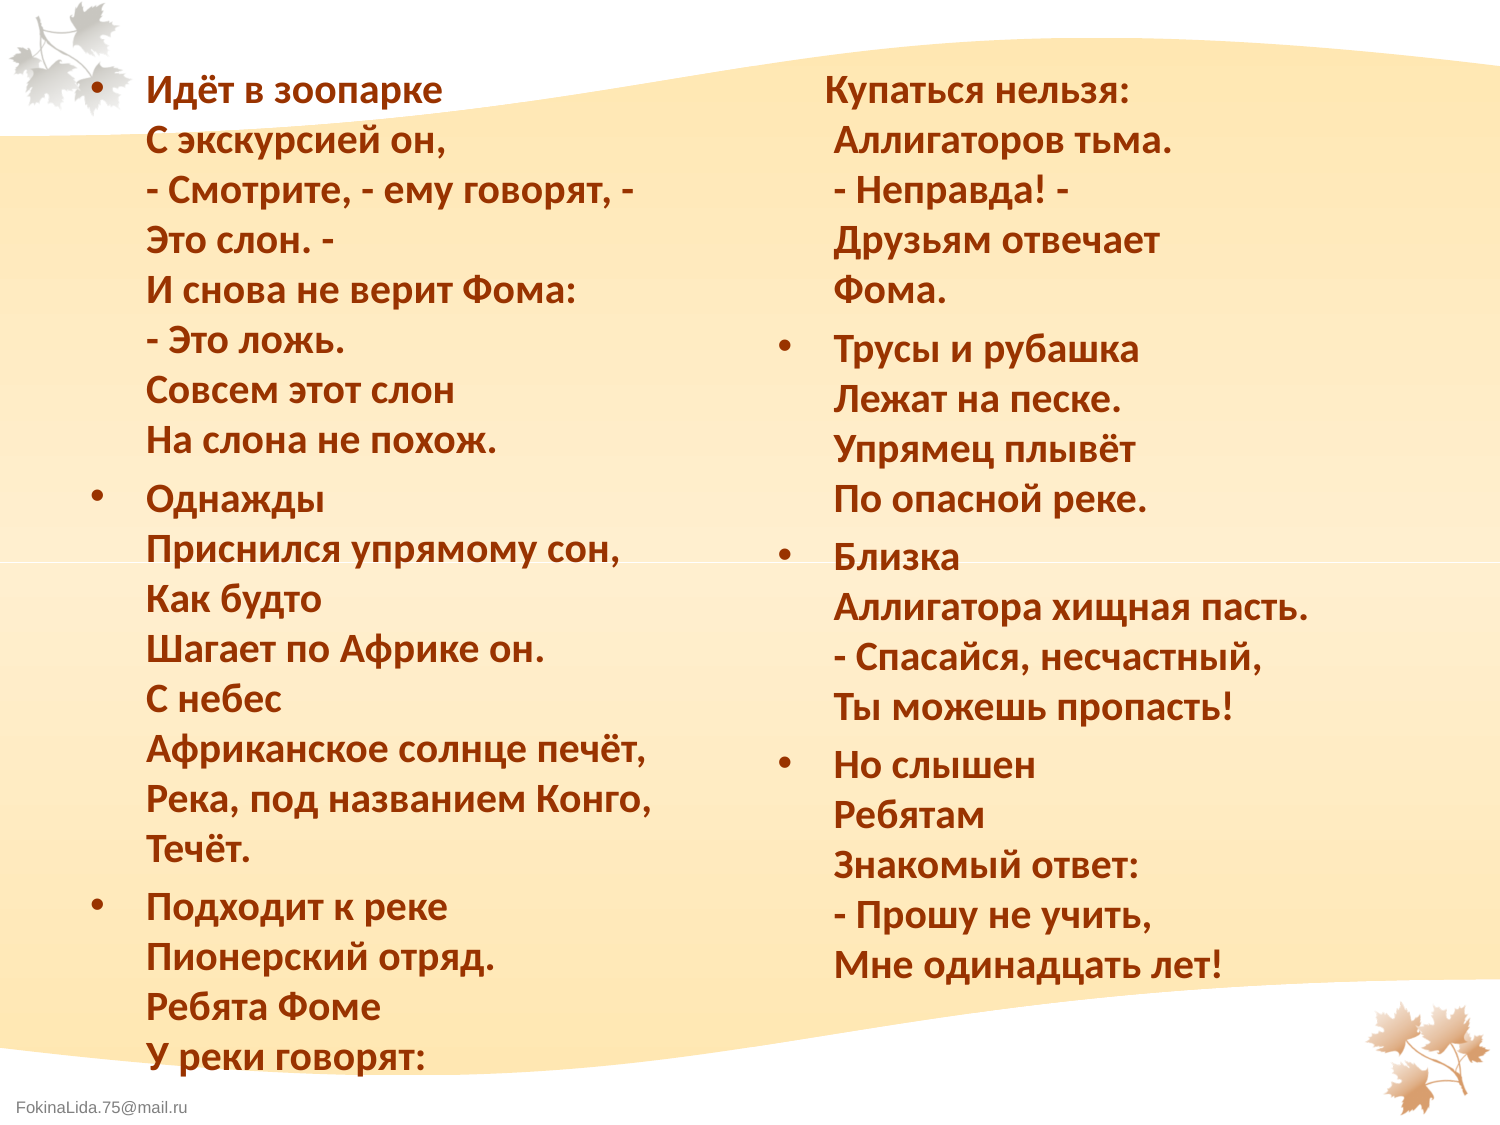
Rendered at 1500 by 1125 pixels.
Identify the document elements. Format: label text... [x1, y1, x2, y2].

text_box Купаться нельзя: Аллигаторов тьма. - Неправда! - Друзьям отвечает Фома. Трусы и рубашка Лежат на песке. Упрямец плывёт По опасной реке. Близка Аллигатора хищная пасть. - Спасайся, несчастный, Ты можешь пропасть! Но слышен Ребятам Знакомый ответ: - Прошу не учить, Мне одинадцать лет! [762, 54, 1425, 1005]
text_box [75, 45, 1425, 233]
picture [1358, 987, 1499, 1124]
text_box Идёт в зоопарке С экскурсией он, - Смотрите, - ему говорят, - Это слон. - И снова не верит Фома: - Это ложь. Совсем этот слон На слона не похож. Однажды Приснился упрямому сон, Как будто Шагает по Африке он. С небес Африканское солнце печёт, Река, под названием Конго, Течёт. Подходит к реке Пионерский отряд. Ребята Фоме У реки говорят: [75, 54, 738, 1005]
picture [6, 0, 135, 122]
